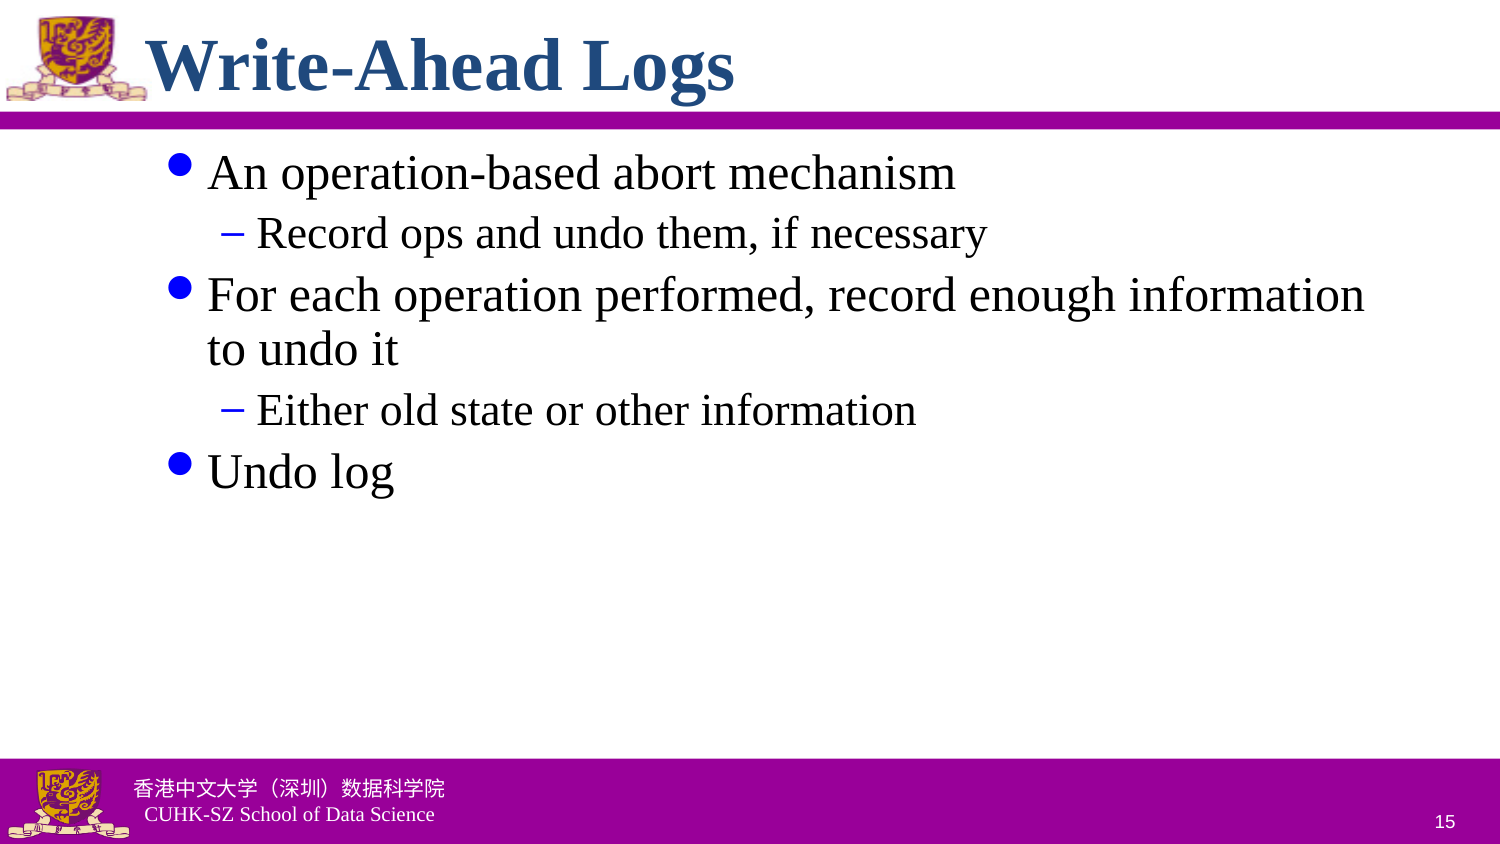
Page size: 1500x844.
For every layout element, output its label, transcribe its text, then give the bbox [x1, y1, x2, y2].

title Write-Ahead Logs [128, 17, 1424, 104]
picture [5, 15, 152, 101]
list An operation-based abort mechanism Record ops and undo them, if necessary For each operation performed, record enough information to undo it Either old state or other information Undo log [149, 138, 1426, 742]
picture [7, 768, 130, 839]
slide_number 15 [1120, 802, 1471, 844]
